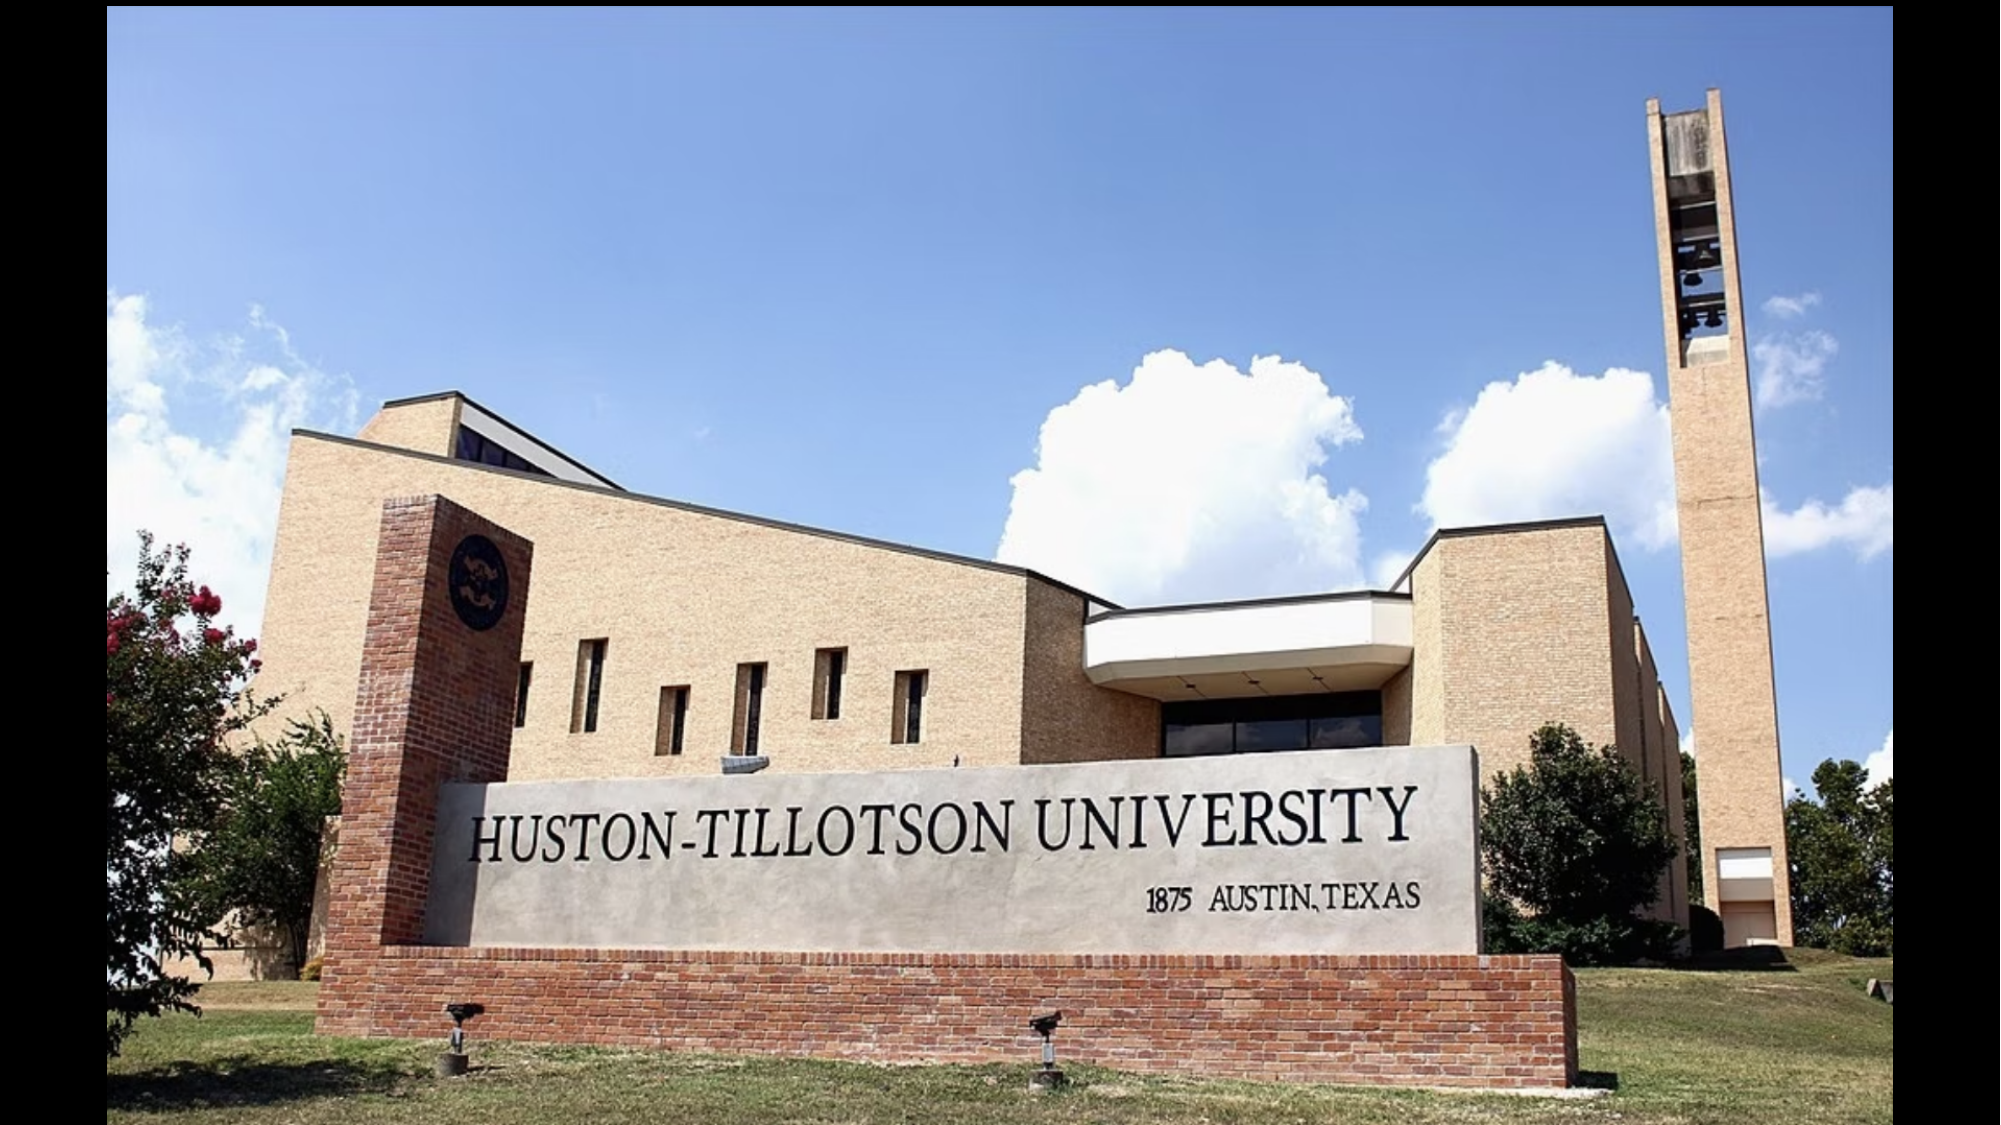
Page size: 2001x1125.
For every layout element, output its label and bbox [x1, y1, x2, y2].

picture [106, 6, 1893, 1125]
